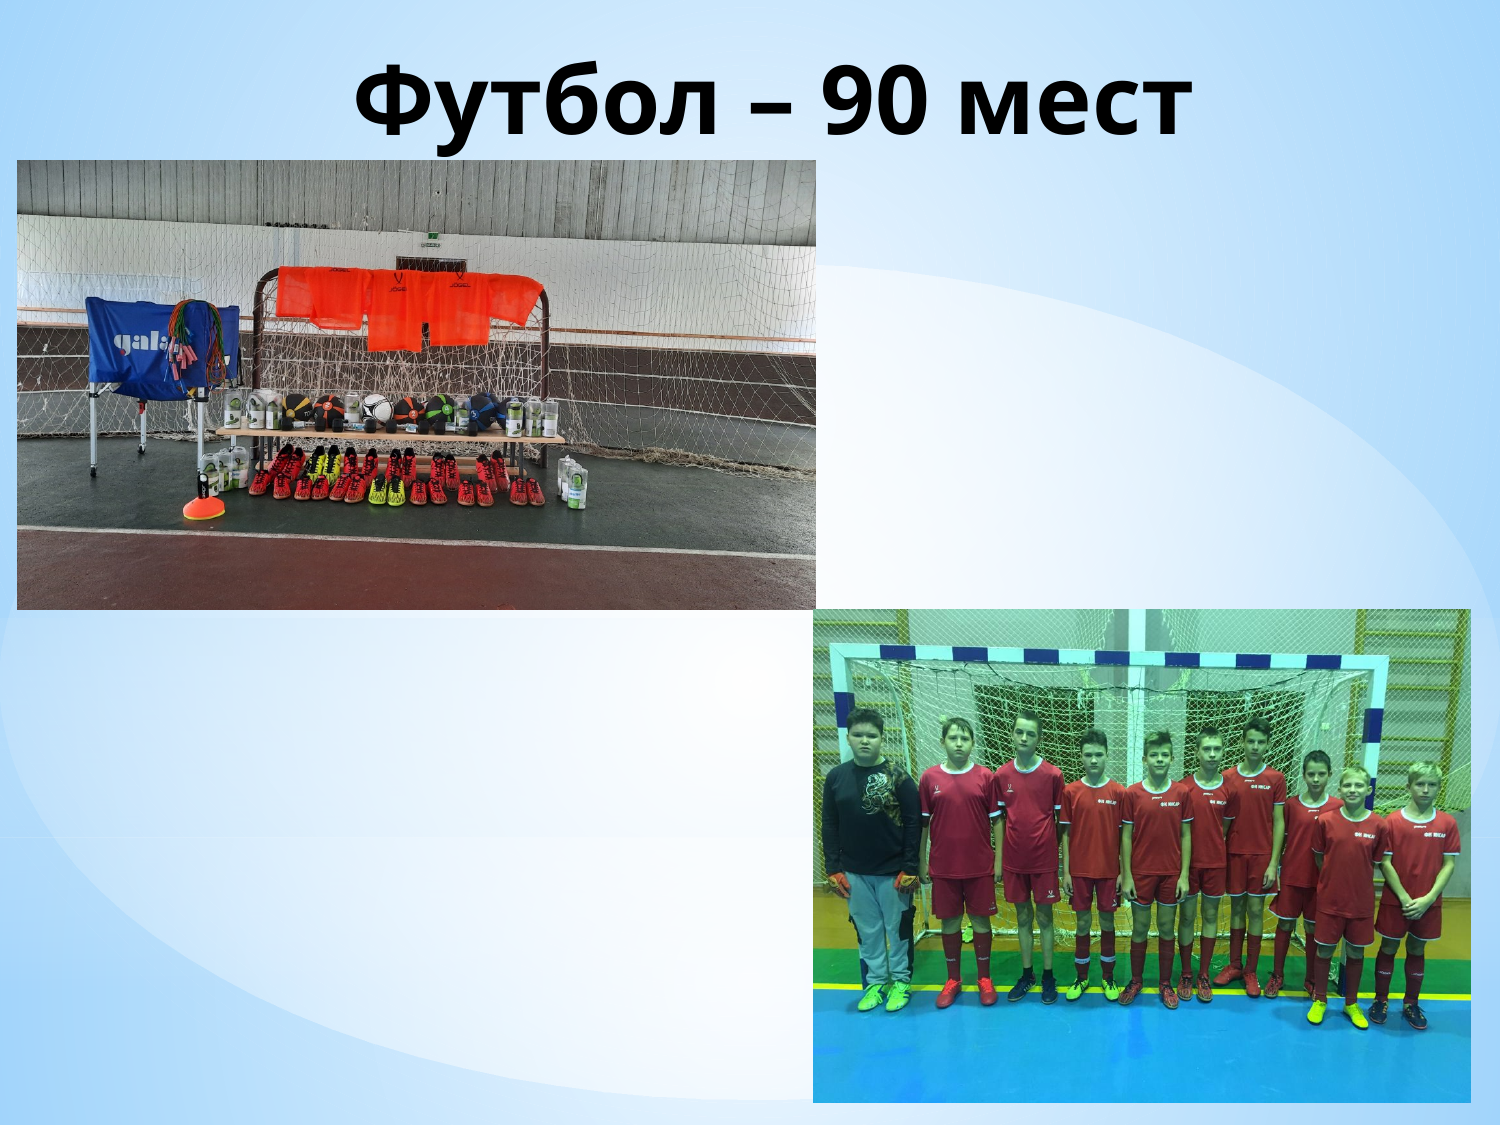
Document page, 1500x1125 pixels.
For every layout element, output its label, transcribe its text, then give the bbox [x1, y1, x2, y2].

title Футбол – 90 мест [76, 30, 1471, 197]
picture [17, 160, 1471, 1104]
